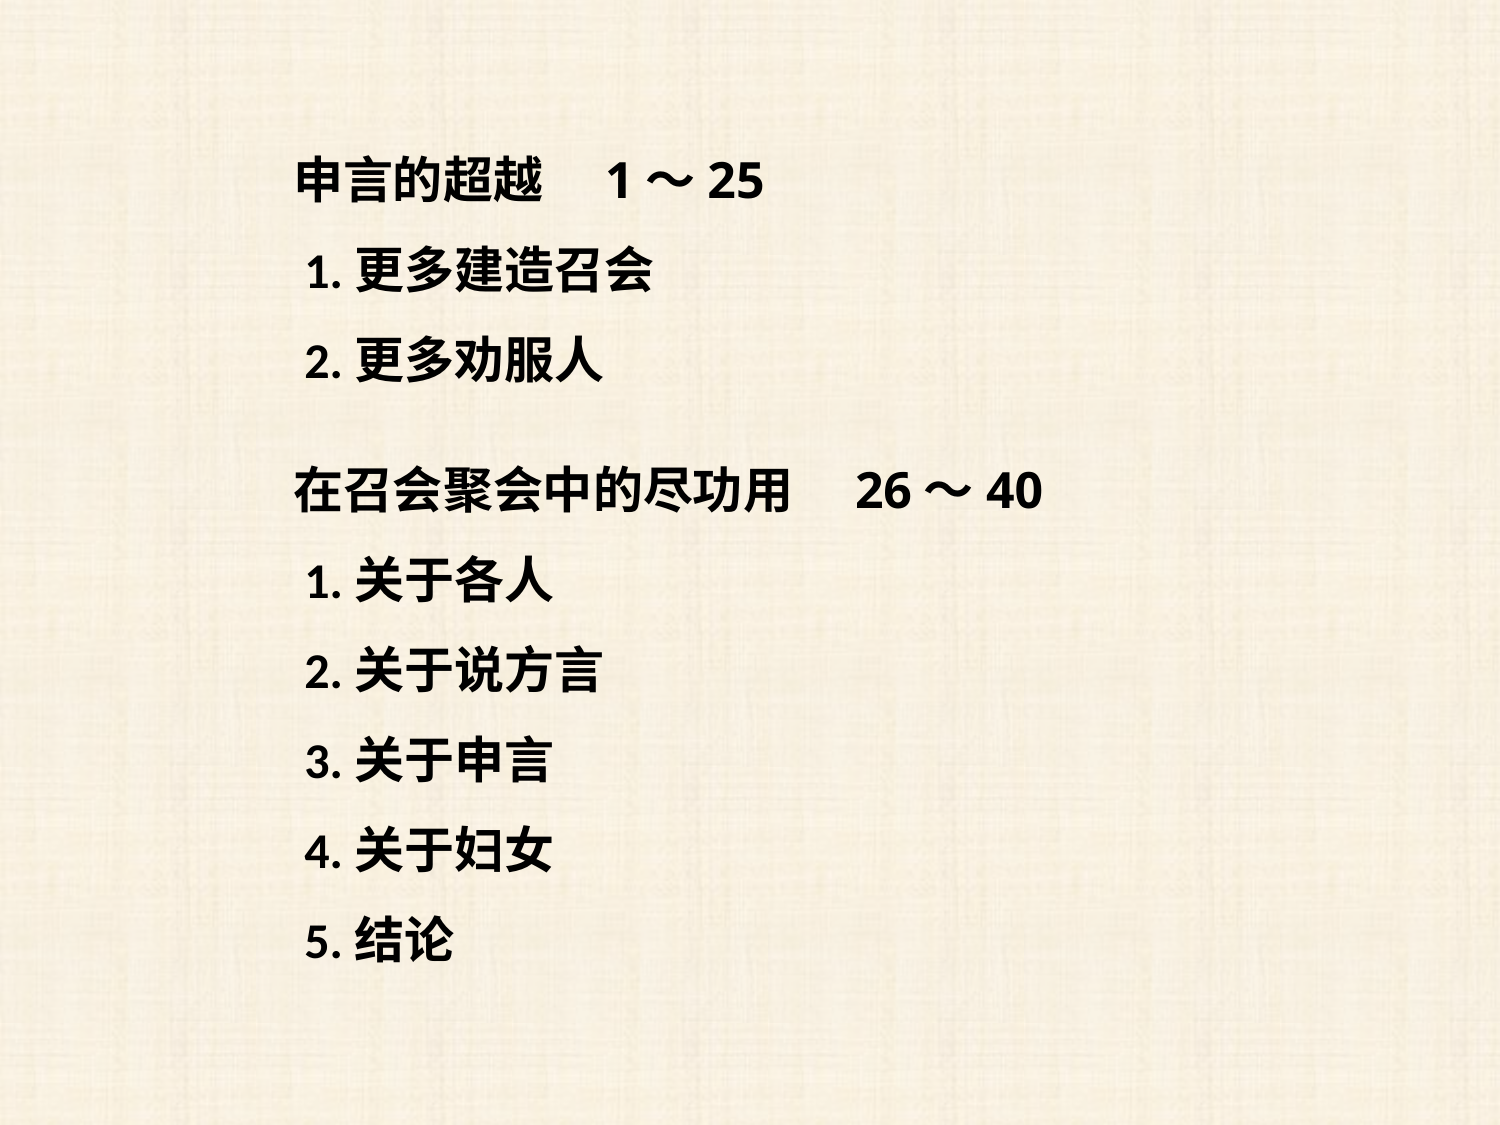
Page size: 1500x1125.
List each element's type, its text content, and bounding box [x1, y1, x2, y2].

text_box 申言的超越 1～25 1.更多建造召会 2.更多劝服人 [278, 110, 1109, 396]
text_box 在召会聚会中的尽功用 26～40 1.关于各人 2.关于说方言 3.关于申言 4.关于妇女 5.结论 [278, 421, 1132, 977]
